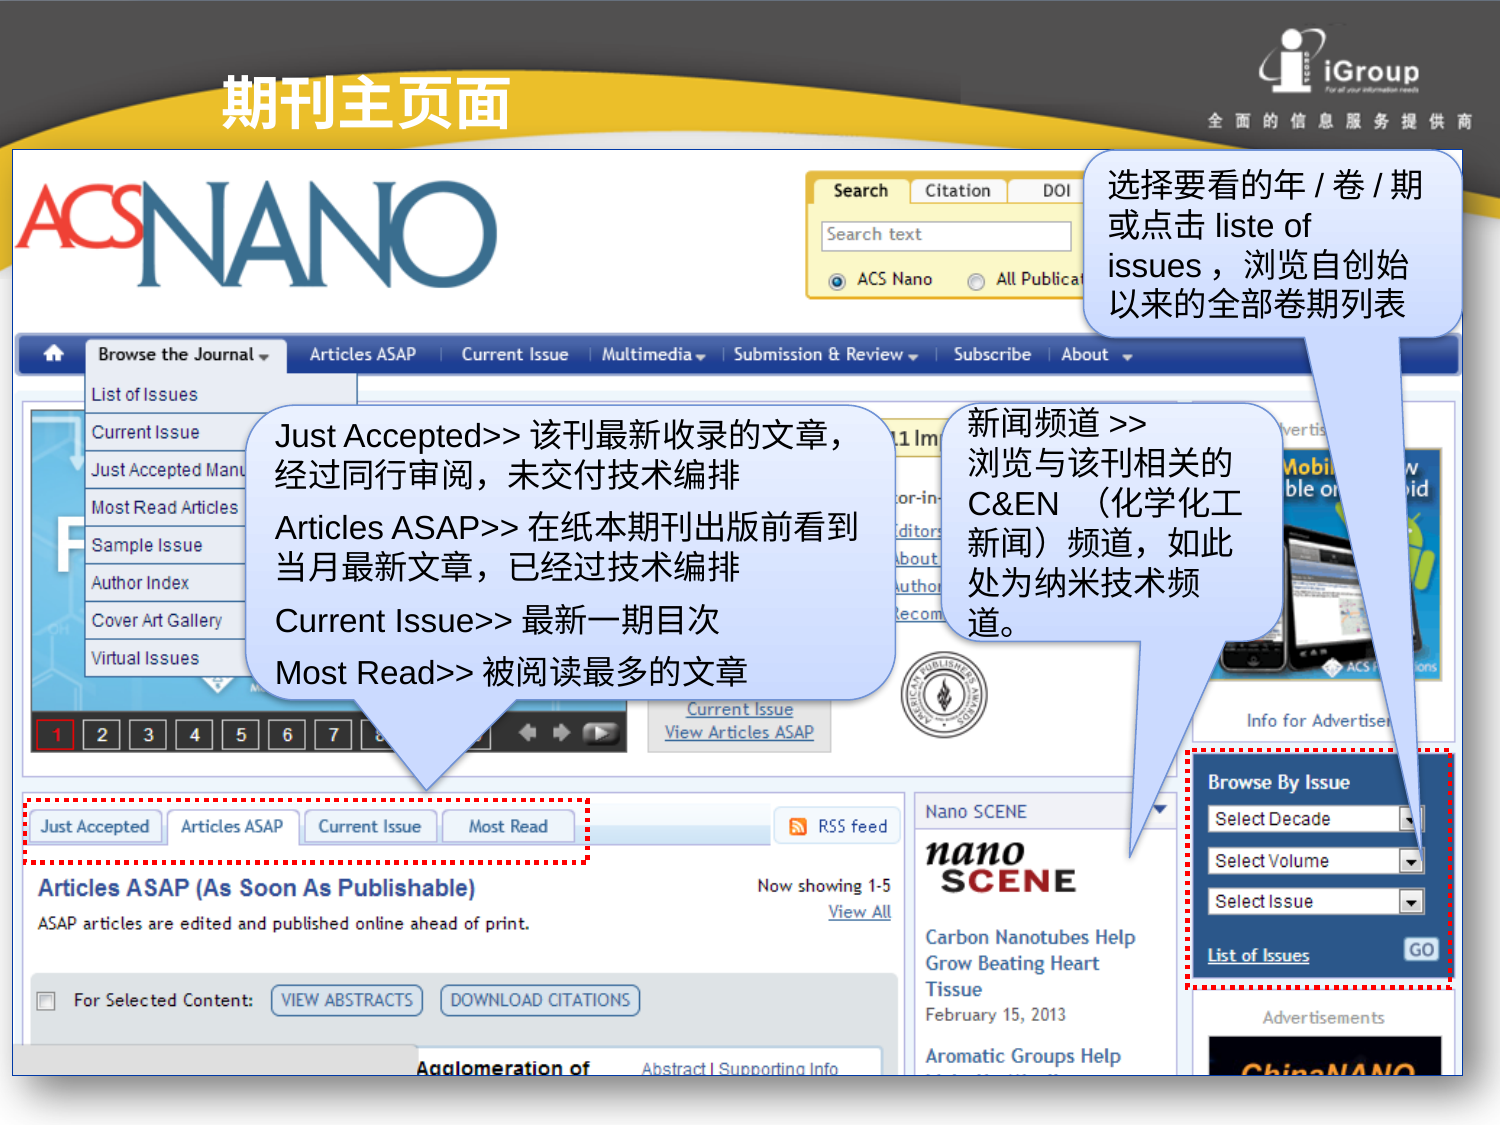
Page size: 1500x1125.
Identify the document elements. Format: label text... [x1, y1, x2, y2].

picture [0, 0, 1500, 1077]
text_box 期刊主页面 [206, 59, 979, 149]
